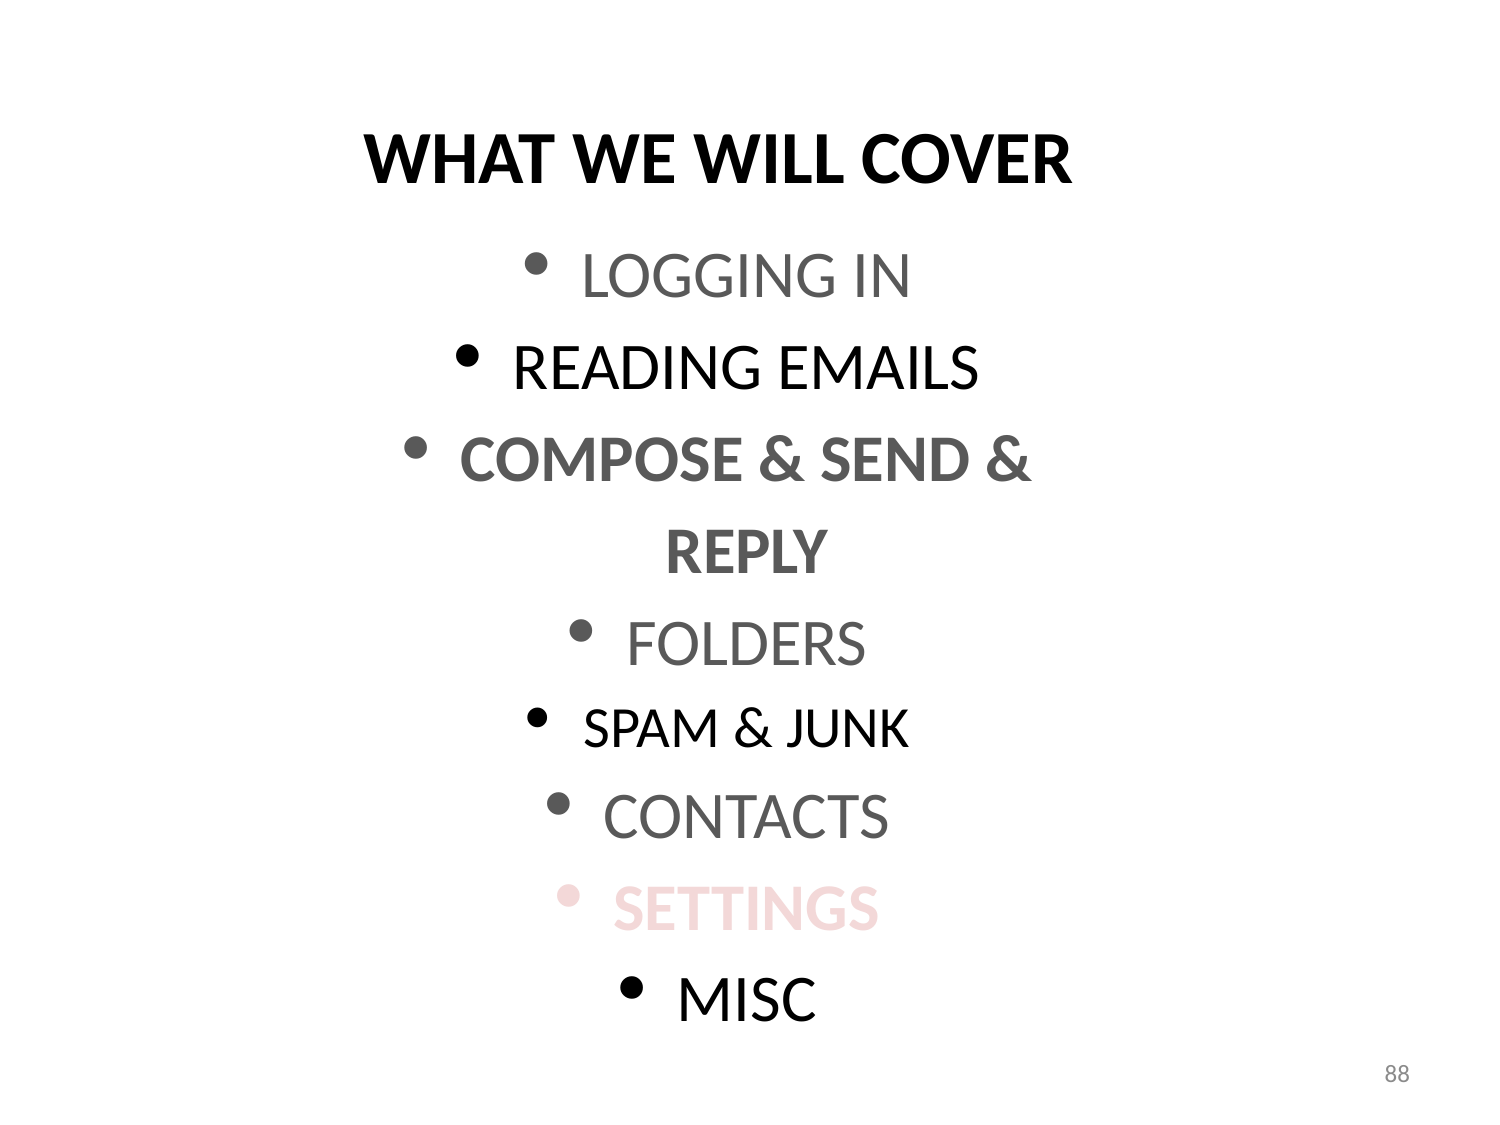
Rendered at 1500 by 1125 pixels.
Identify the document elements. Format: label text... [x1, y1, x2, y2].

text_box WHAT WE WILL COVER LOGGING IN READING EMAILS COMPOSE & SEND & REPLY FOLDERS SPAM & JUNK CONTACTS SETTINGS MISC [312, 87, 1125, 1043]
slide_number 88 [1074, 1042, 1425, 1103]
